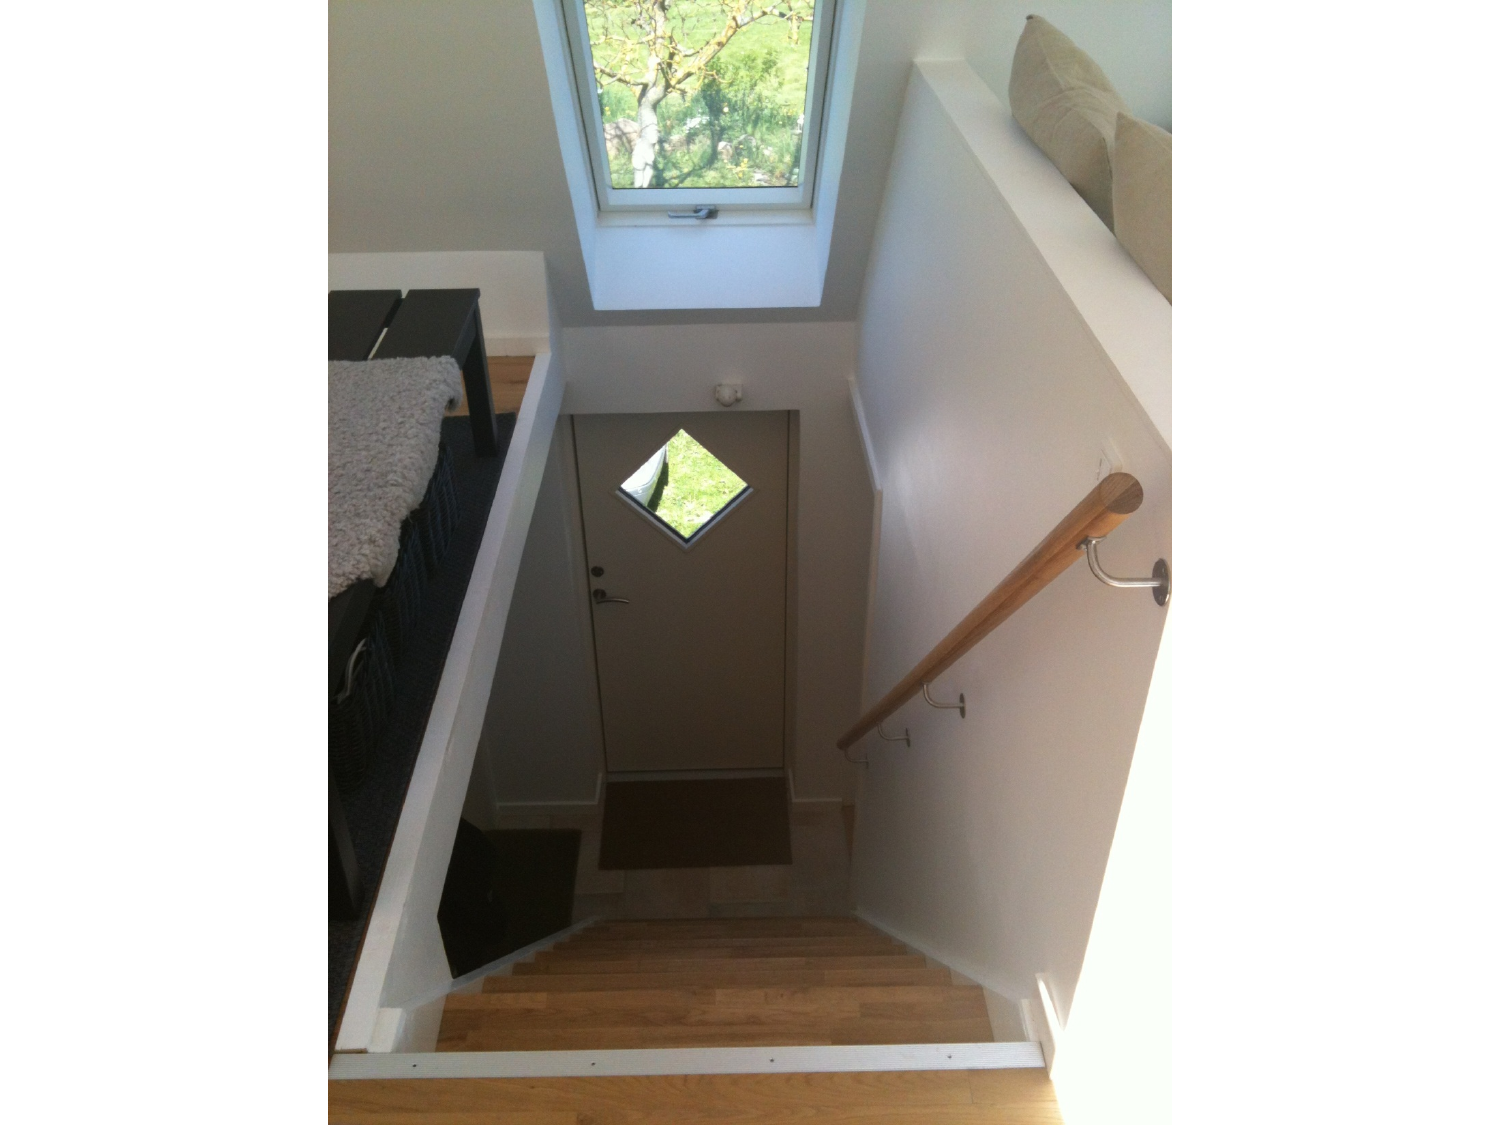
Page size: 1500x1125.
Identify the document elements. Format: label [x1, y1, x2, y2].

picture [327, 0, 1173, 1125]
